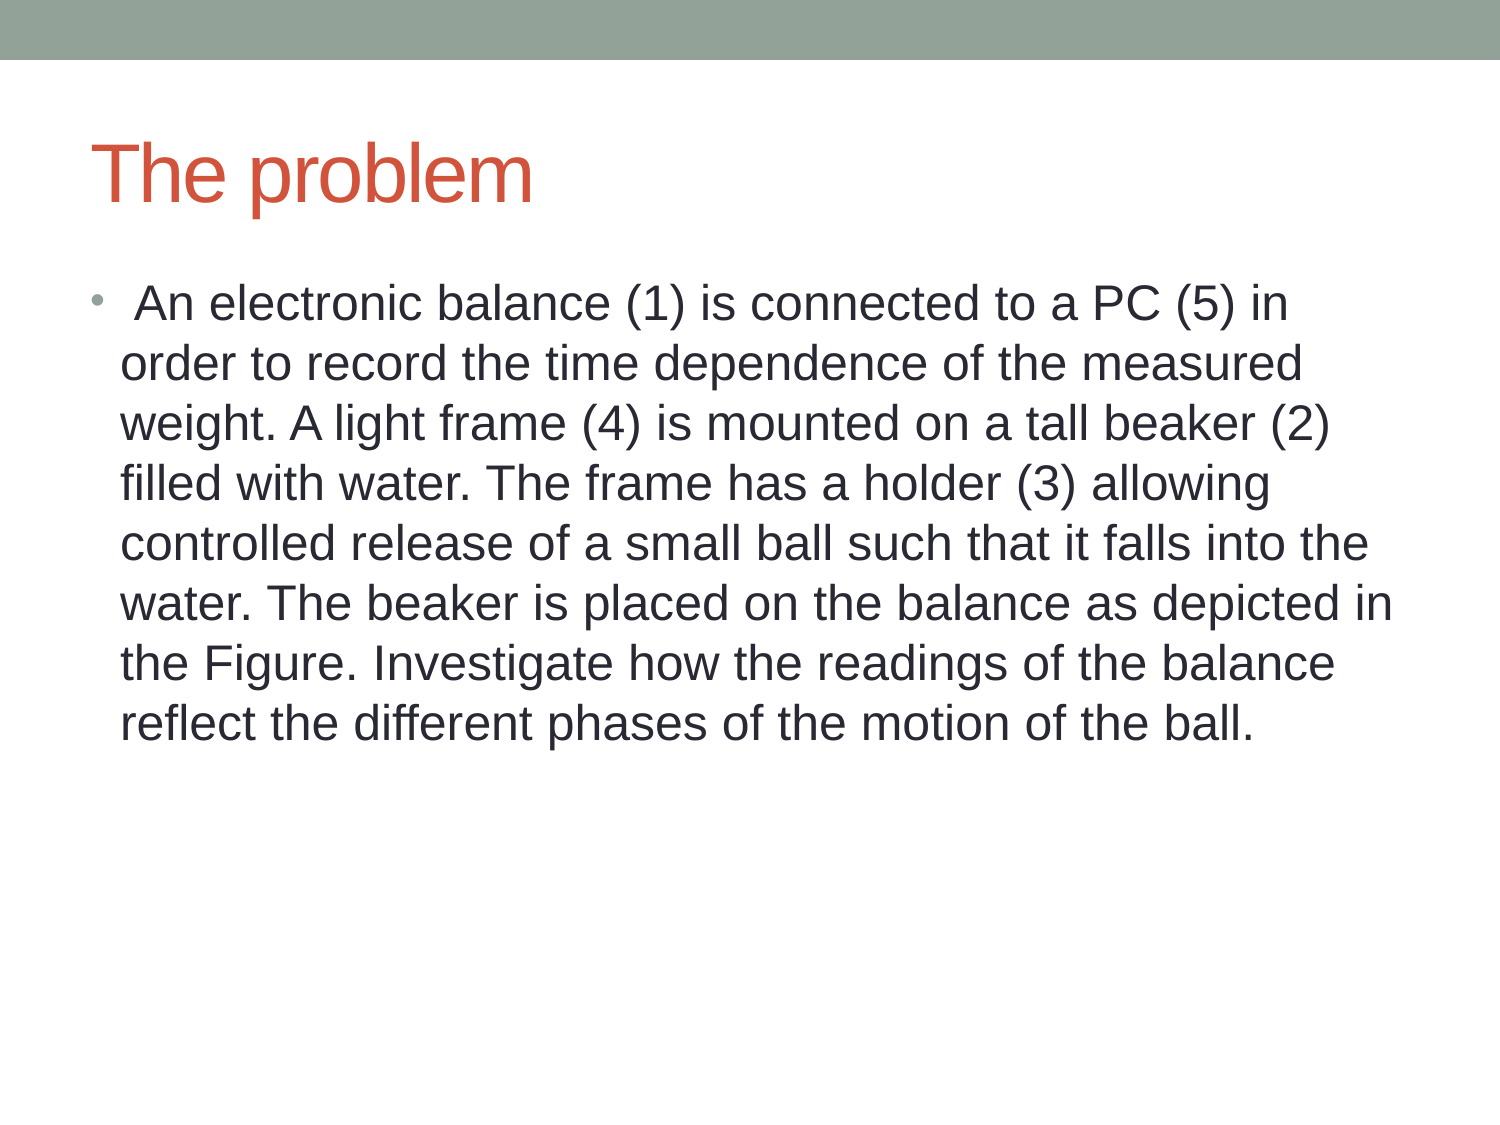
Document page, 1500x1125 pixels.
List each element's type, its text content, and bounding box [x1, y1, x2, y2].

title The problem [75, 87, 1425, 250]
list An electronic balance (1) is connected to a PC (5) in order to record the time dependence of the measured weight. A light frame (4) is mounted on a tall beaker (2) filled with water. The frame has a holder (3) allowing controlled release of a small ball such that it falls into the water. The beaker is placed on the balance as depicted in the Figure. Investigate how the readings of the balance reflect the different phases of the motion of the ball. [75, 262, 1425, 1063]
